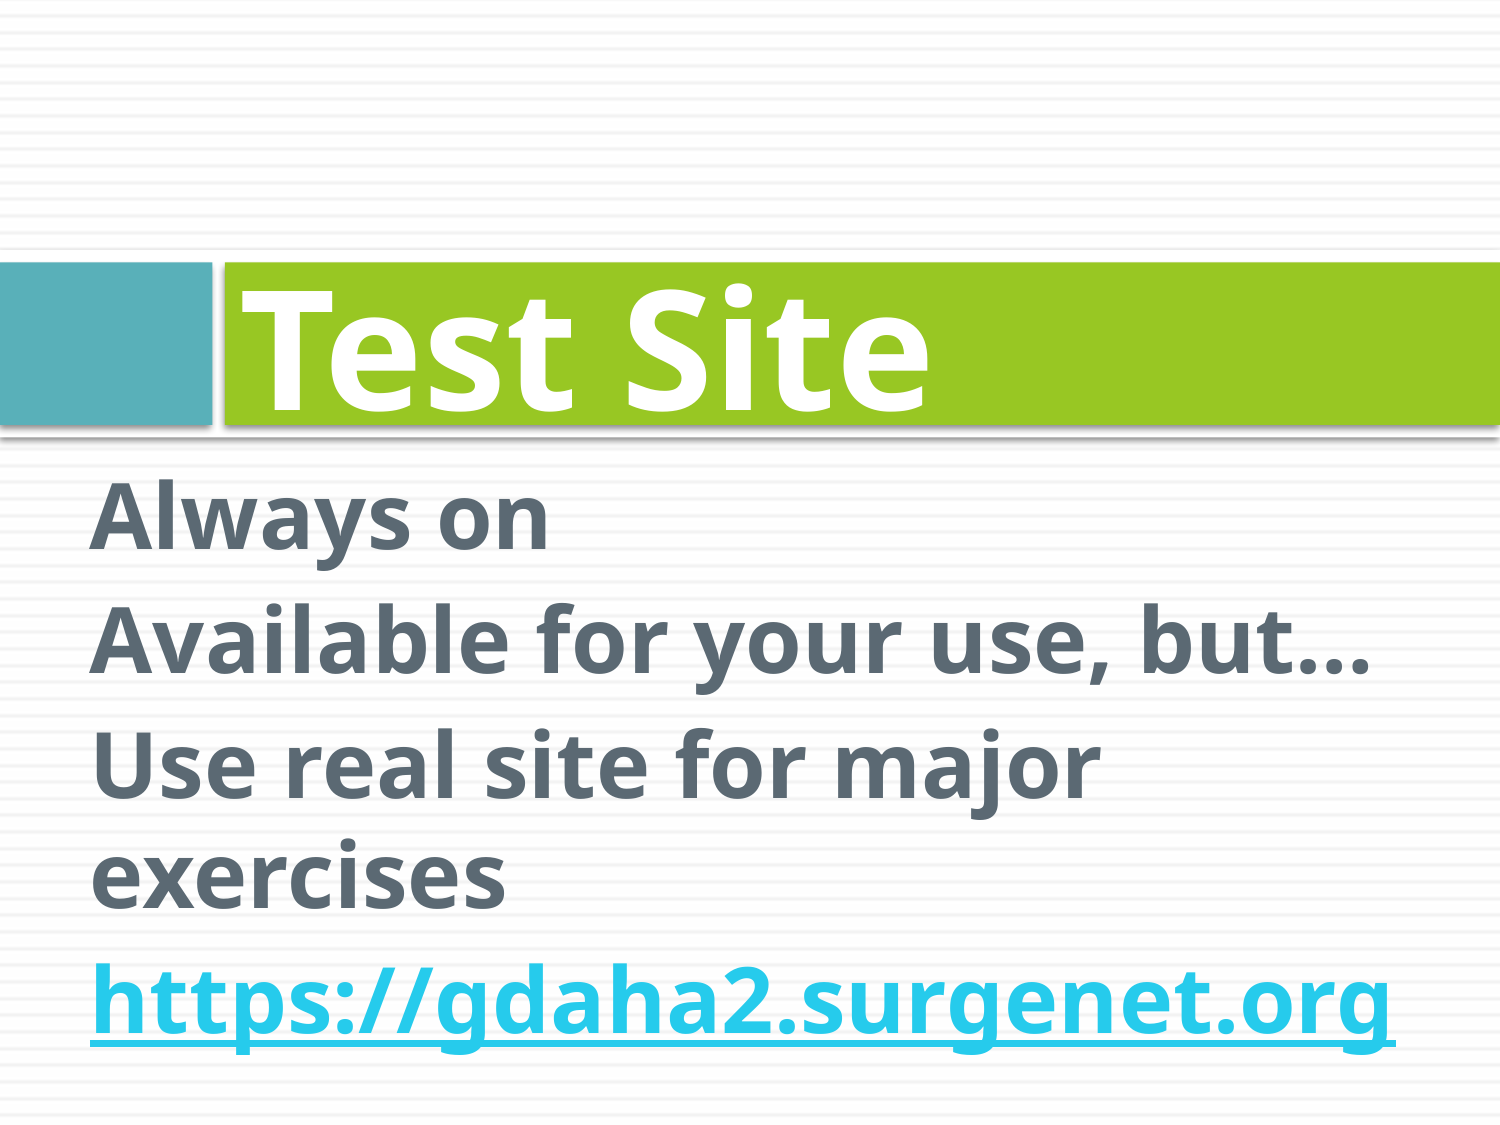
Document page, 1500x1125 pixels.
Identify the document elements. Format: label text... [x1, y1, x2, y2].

list Always on Available for your use, but… Use real site for major exercises https://gdaha2.surgenet.org [75, 450, 1500, 1100]
title Test Site [225, 262, 1475, 425]
